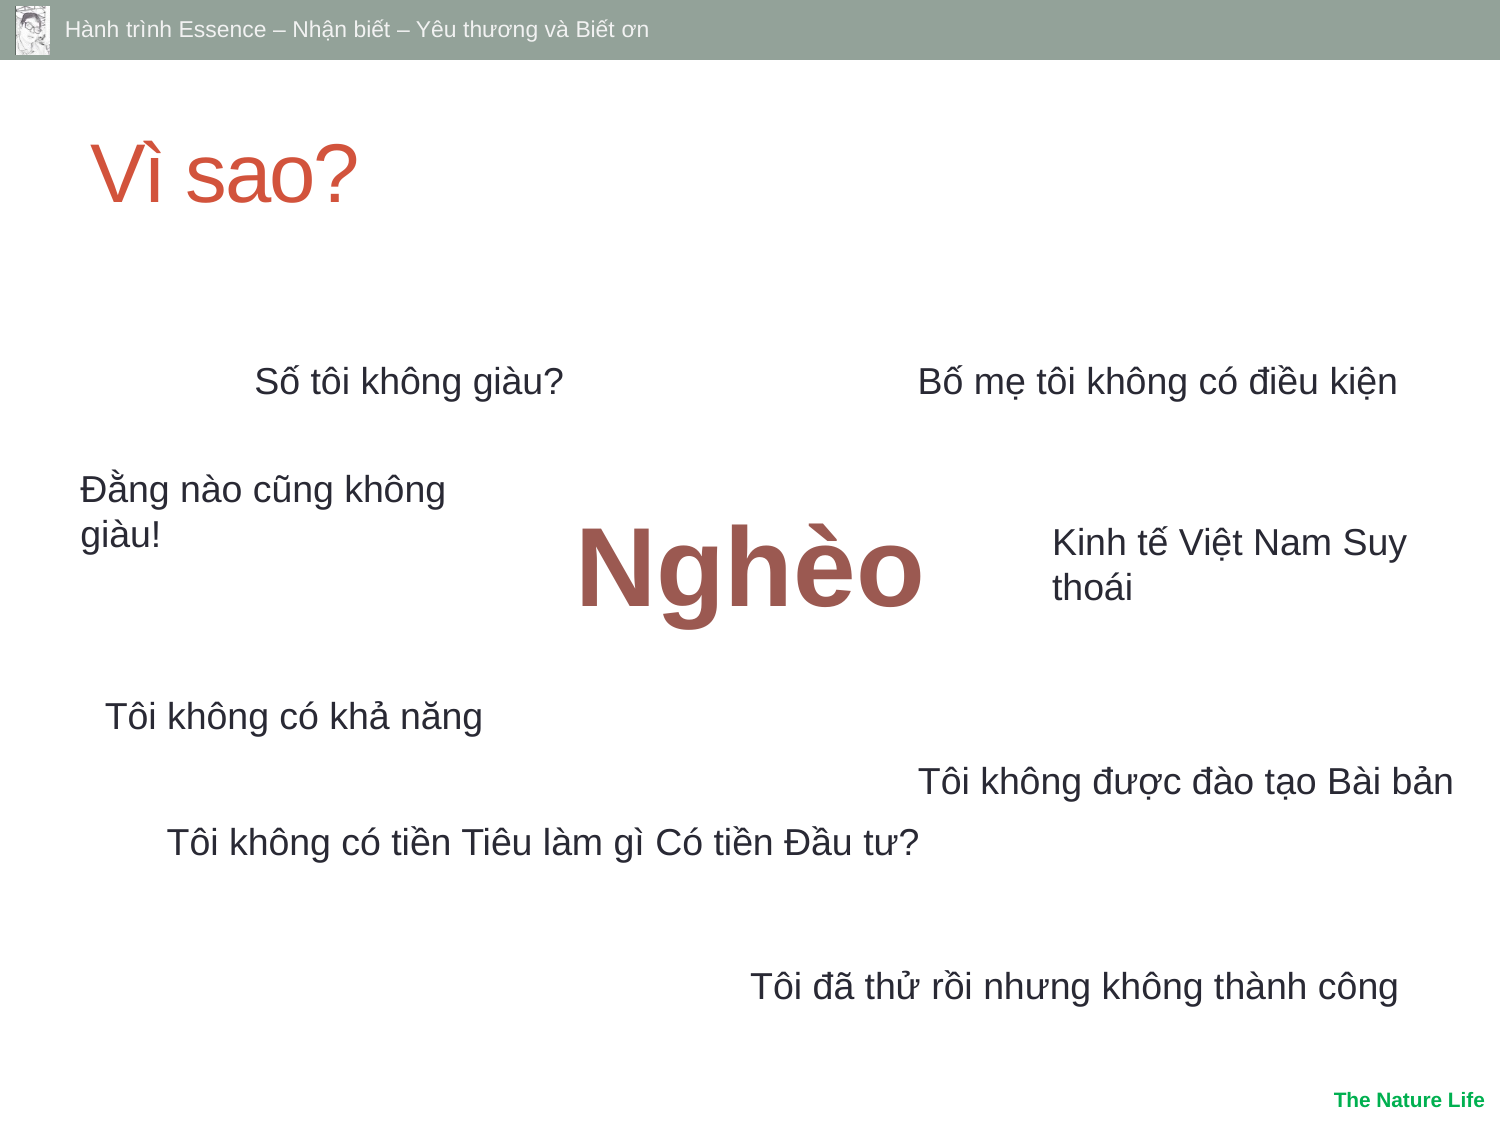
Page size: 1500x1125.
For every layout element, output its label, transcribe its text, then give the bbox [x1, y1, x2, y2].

text_box Đằng nào cũng không giàu! [65, 458, 501, 563]
picture [15, 6, 50, 55]
title Vì sao? [75, 87, 1425, 250]
text_box Tôi đã thử rồi nhưng không thành công [735, 955, 1415, 1015]
text_box Bố mẹ tôi không có điều kiện [902, 349, 1414, 410]
text_box Tôi không có khả năng [89, 684, 499, 745]
text_box Nghèo [559, 486, 941, 637]
text_box Kinh tế Việt Nam Suy thoái [1037, 510, 1473, 616]
text_box Số tôi không giàu? [239, 349, 580, 410]
text_box Tôi không có tiền Tiêu làm gì Có tiền Đầu tư? [151, 810, 935, 871]
text_box Tôi không được đào tạo Bài bản [903, 749, 1470, 810]
